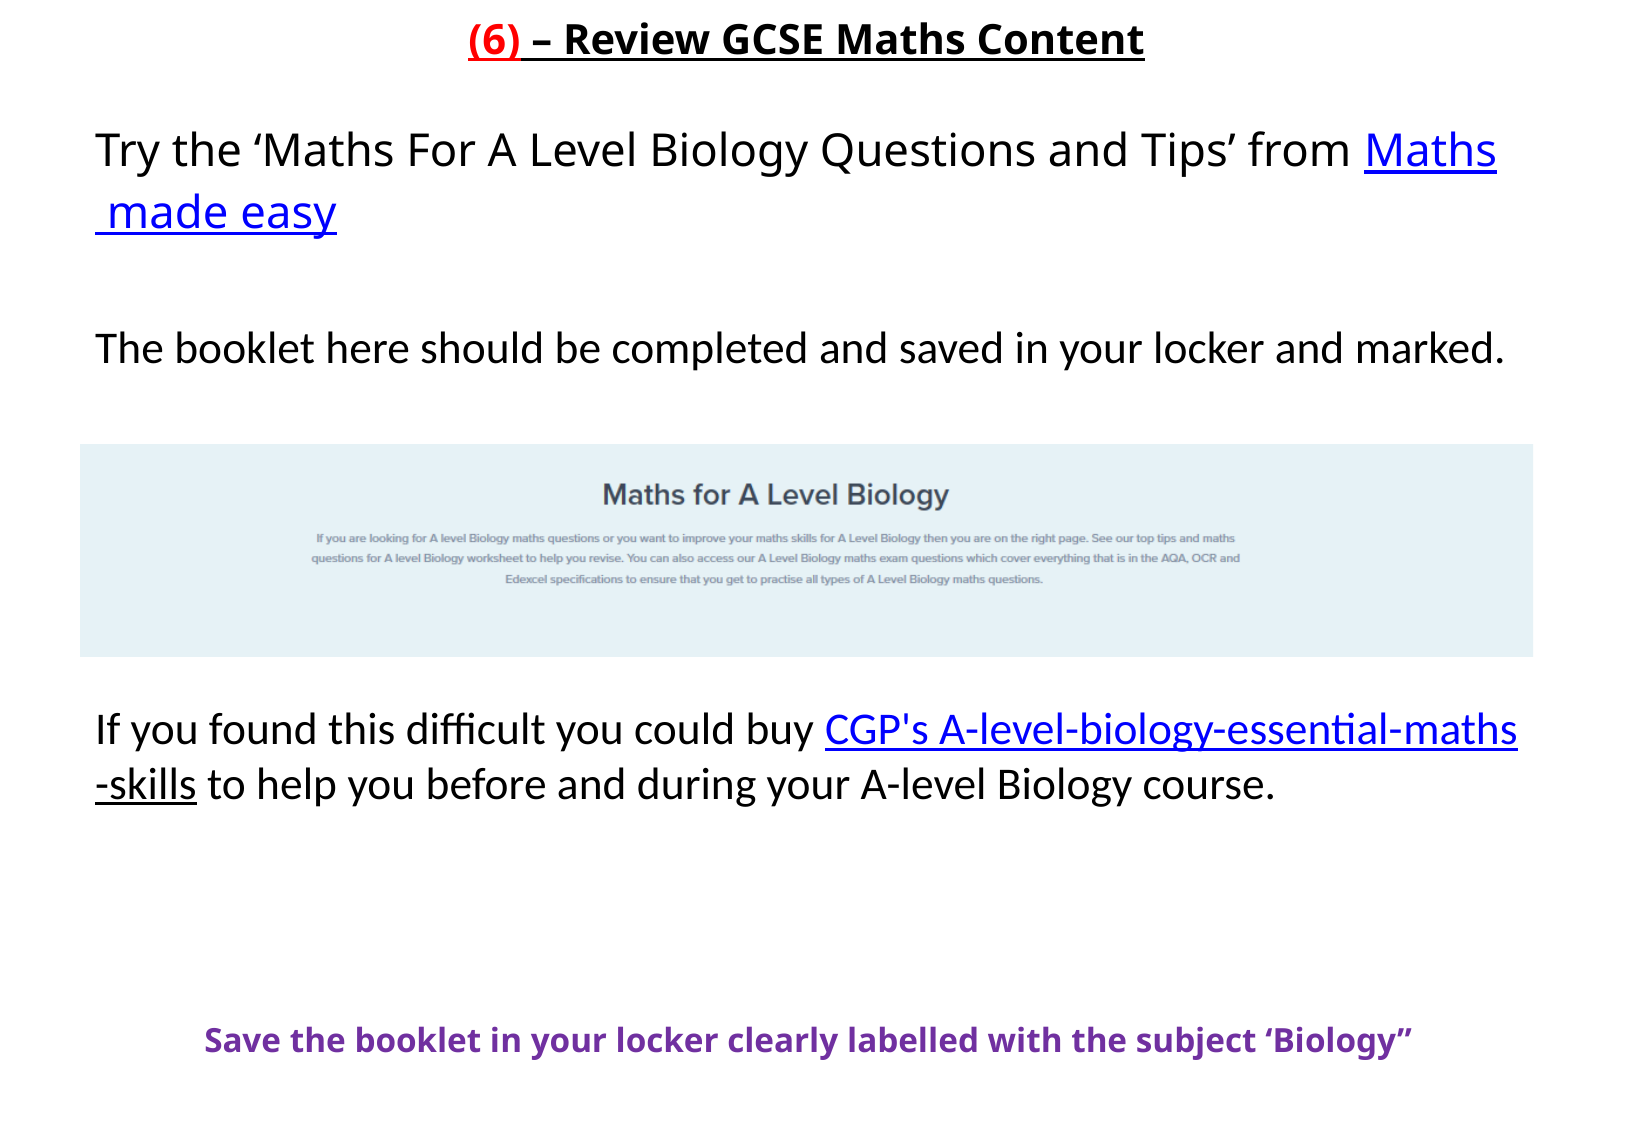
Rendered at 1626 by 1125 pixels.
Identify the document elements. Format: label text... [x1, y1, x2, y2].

text_box Save the booklet in your locker clearly labelled with the subject ‘Biology” [0, 1011, 1622, 1066]
list Try the ‘Maths For A Level Biology Questions and Tips’ from Maths made easy The booklet here should be completed and saved in your locker and marked. If you found this difficult you could buy CGP's A-level-biology-essential-maths-skills to help you before and during your A-level Biology course. [80, 113, 1543, 857]
picture [79, 444, 1534, 658]
text_box (6) – Review GCSE Maths Content [221, 5, 1392, 66]
